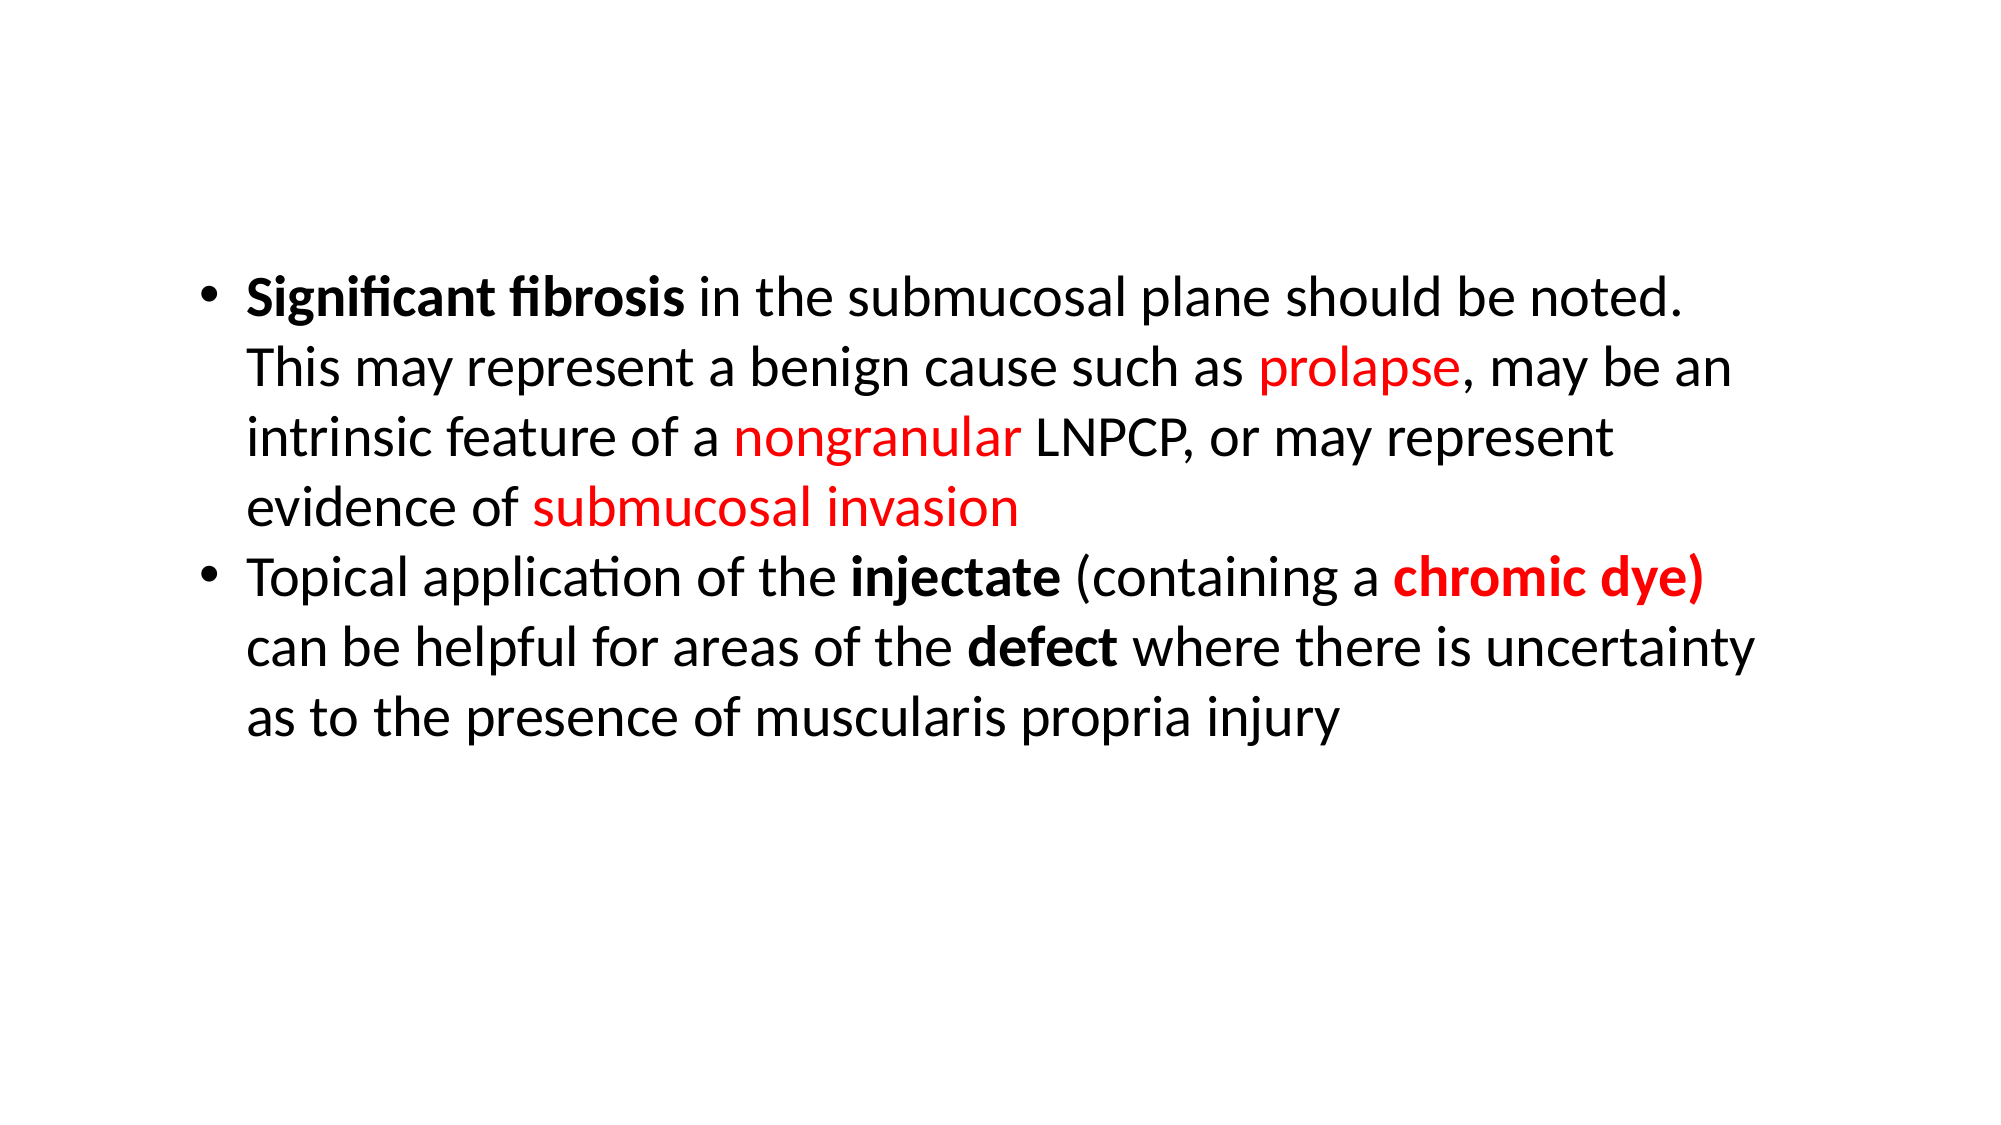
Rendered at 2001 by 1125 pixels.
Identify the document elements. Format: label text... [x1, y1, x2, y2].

text_box Significant fibrosis in the submucosal plane should be noted. This may represent a benign cause such as prolapse, may be an intrinsic feature of a nongranular LNPCP, or may represent evidence of submucosal invasion Topical application of the injectate (containing a chromic dye) can be helpful for areas of the defect where there is uncertainty as to the presence of muscularis propria injury [184, 250, 1798, 801]
